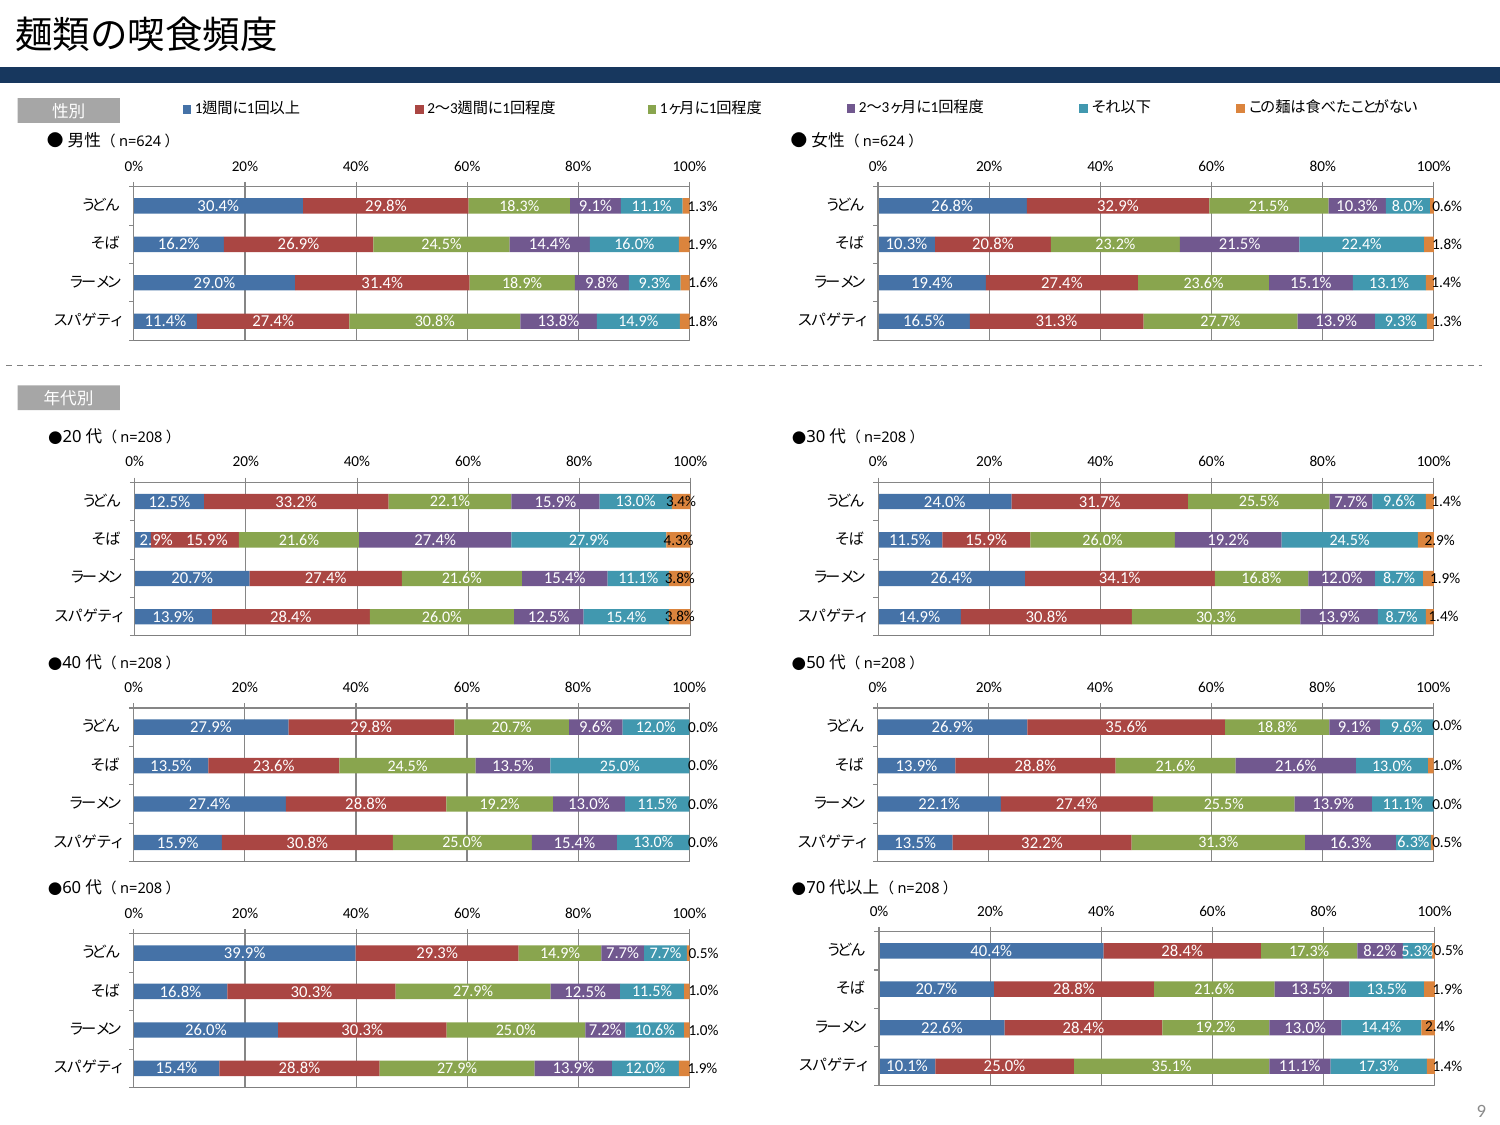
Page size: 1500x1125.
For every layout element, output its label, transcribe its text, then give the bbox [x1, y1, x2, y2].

picture [1209, 92, 1441, 133]
text_box ●女性（n=624） [775, 135, 938, 154]
picture [132, 88, 1182, 128]
text_box 年代別 [16, 383, 122, 412]
picture [749, 677, 1468, 887]
text_box ●30代（n=208） [777, 418, 939, 450]
picture [749, 155, 1468, 365]
slide_number 8 [1446, 1094, 1500, 1125]
title 麺類の喫食頻度 [0, 1, 1500, 67]
text_box ●70代以上（n=208） [776, 894, 973, 899]
picture [6, 451, 724, 662]
picture [5, 903, 724, 1113]
picture [750, 451, 1468, 662]
picture [750, 900, 1469, 1111]
text_box ●40代（n=208） [33, 670, 195, 675]
text_box ●20代（n=208） [33, 418, 196, 450]
text_box 性別 [16, 96, 122, 125]
picture [5, 156, 724, 365]
text_box ●50代（n=208） [776, 670, 939, 675]
picture [5, 677, 723, 887]
text_box ●男性（n=624） [32, 122, 194, 154]
text_box ●60代（n=208） [33, 894, 195, 901]
